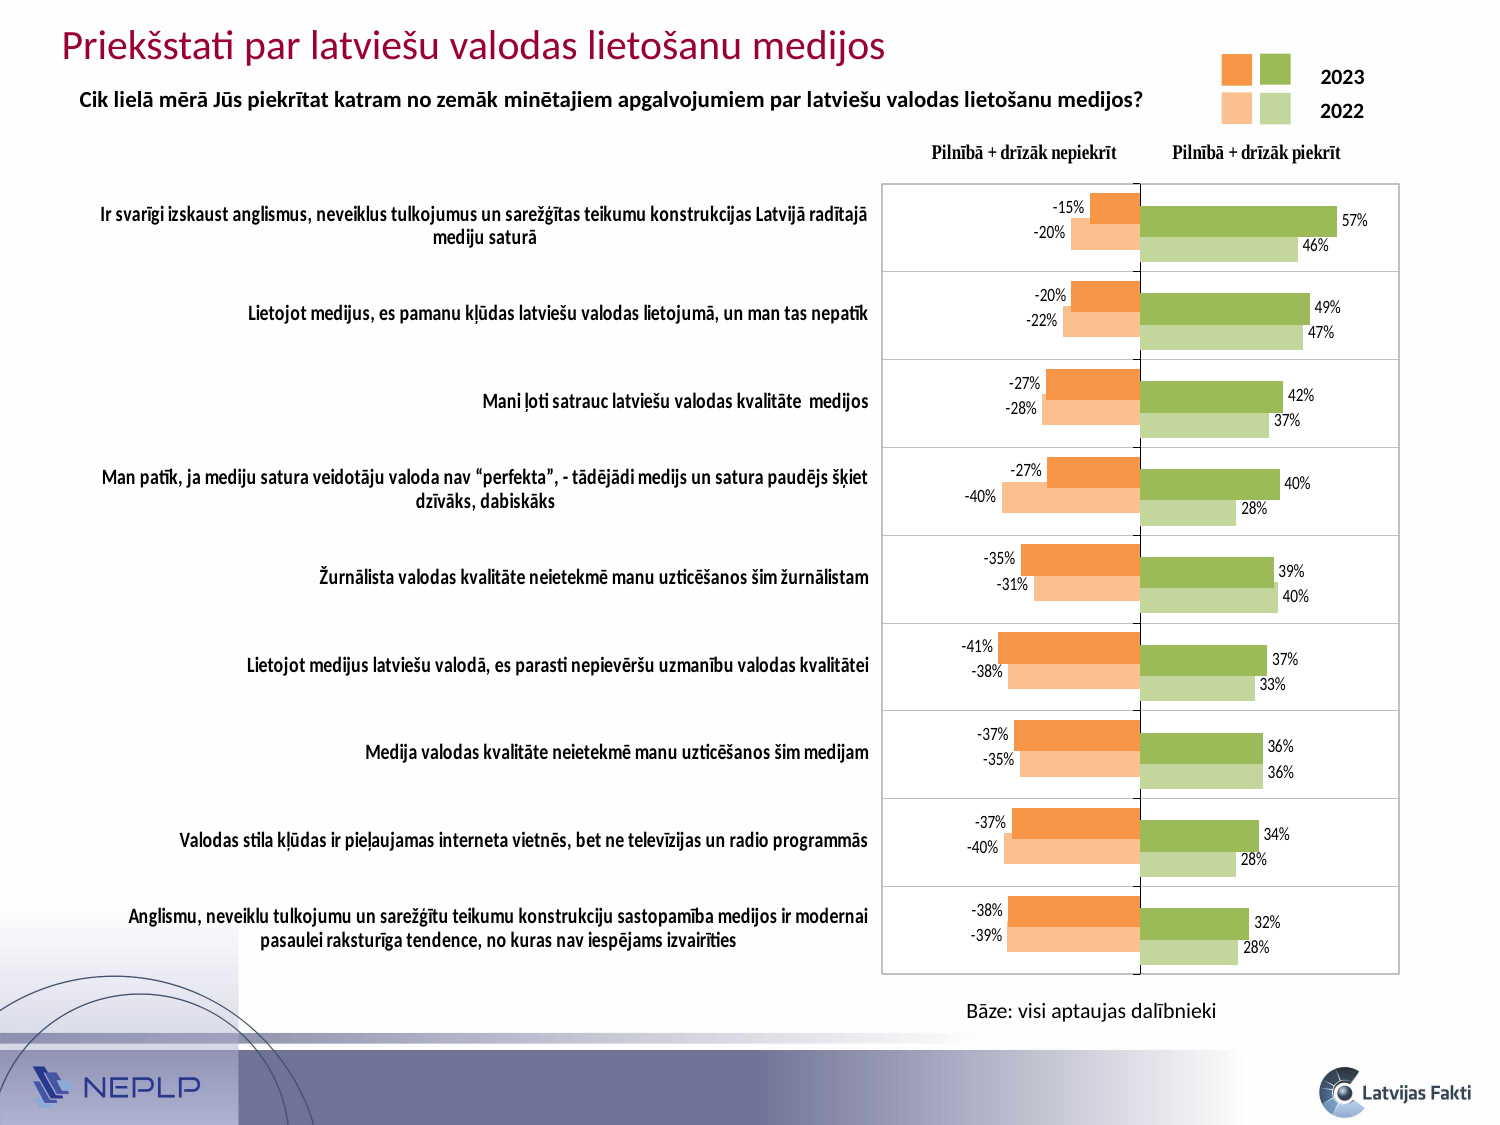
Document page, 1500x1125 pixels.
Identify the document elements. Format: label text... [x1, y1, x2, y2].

text_box Bāze: visi aptaujas dalībnieki [951, 989, 1233, 1031]
chart [100, 136, 1400, 976]
text_box [1260, 92, 1291, 125]
text_box [1260, 53, 1291, 85]
picture [0, 0, 1500, 1125]
text_box [1221, 92, 1253, 124]
text_box 2022 [1305, 88, 1432, 130]
text_box Cik lielā mērā Jūs piekrītat katram no zemāk minētajiem apgalvojumiem par latviešu valodas lietošanu medijos? [64, 78, 1286, 126]
text_box 2023 [1305, 54, 1433, 96]
text_box Priekšstati par latviešu valodas lietošanu medijos [46, 10, 1453, 78]
text_box [1221, 54, 1253, 86]
